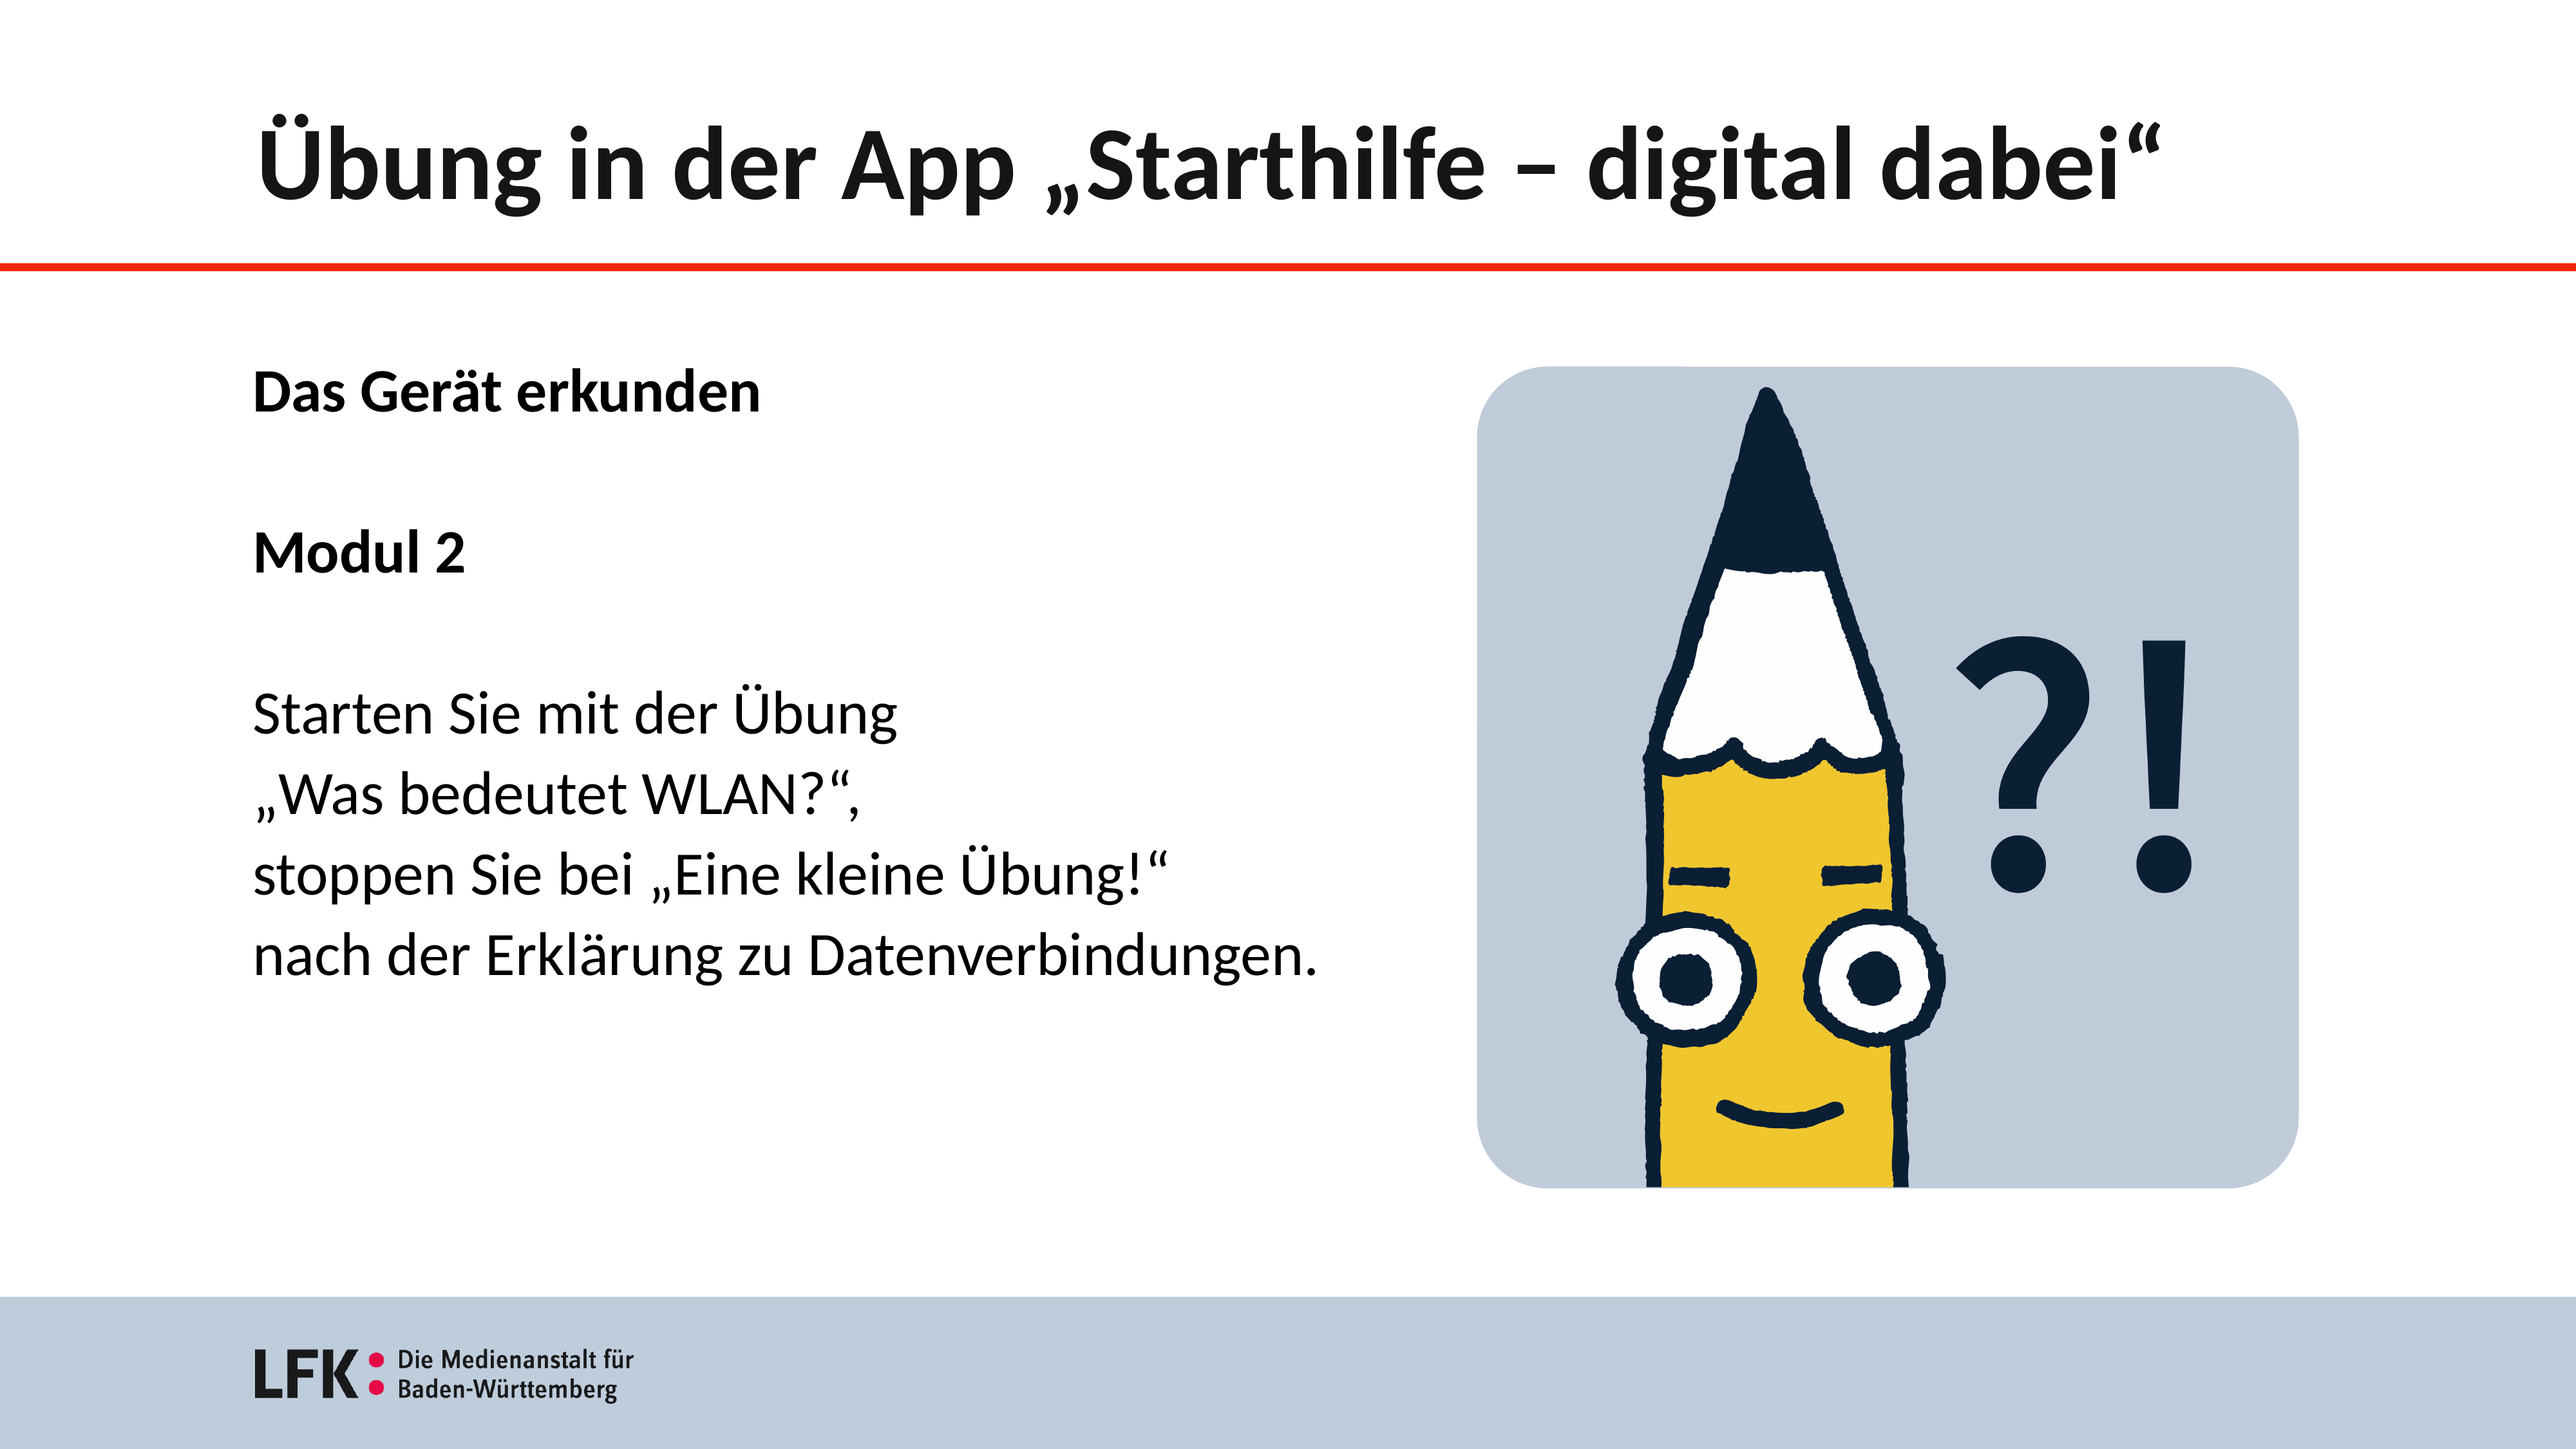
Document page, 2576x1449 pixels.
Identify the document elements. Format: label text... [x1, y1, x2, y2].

text_box Übung in der App „Starthilfe – digital dabei“ [247, 90, 2490, 251]
text_box Das Gerät erkunden Modul 2 Starten Sie mit der Übung „Was bedeutet WLAN?“, stoppen Sie bei „Eine kleine Übung!“ nach der Erklärung zu Datenverbindungen. [247, 338, 1895, 994]
picture [1477, 366, 2299, 1189]
text_box [0, 1296, 2576, 1449]
picture [255, 1349, 635, 1405]
